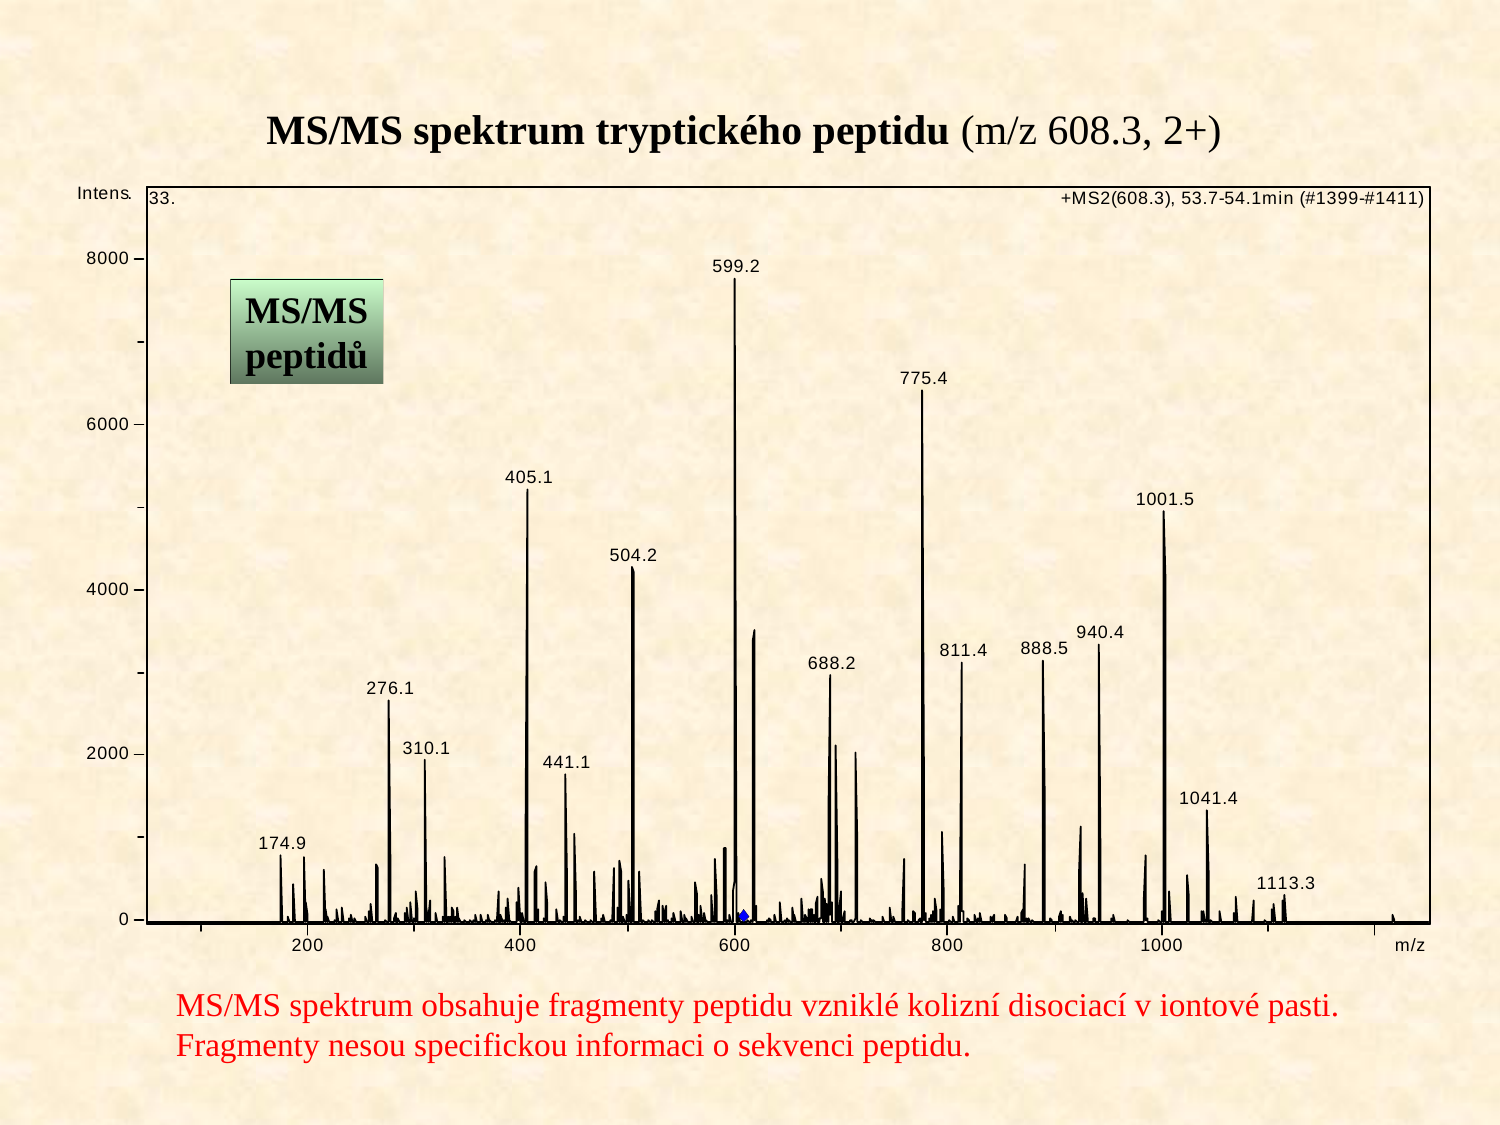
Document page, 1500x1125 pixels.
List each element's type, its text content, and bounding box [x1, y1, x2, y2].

text_box MS/MS spektrum obsahuje fragmenty peptidu vzniklé kolizní disociací v iontové pasti. Fragmenty nesou specifickou informaci o sekvenci peptidu. [161, 976, 1357, 1071]
text_box MS/MS spektrum tryptického peptidu (m/z 608.3, 2+) [251, 95, 1237, 161]
picture [0, 0, 1500, 1125]
